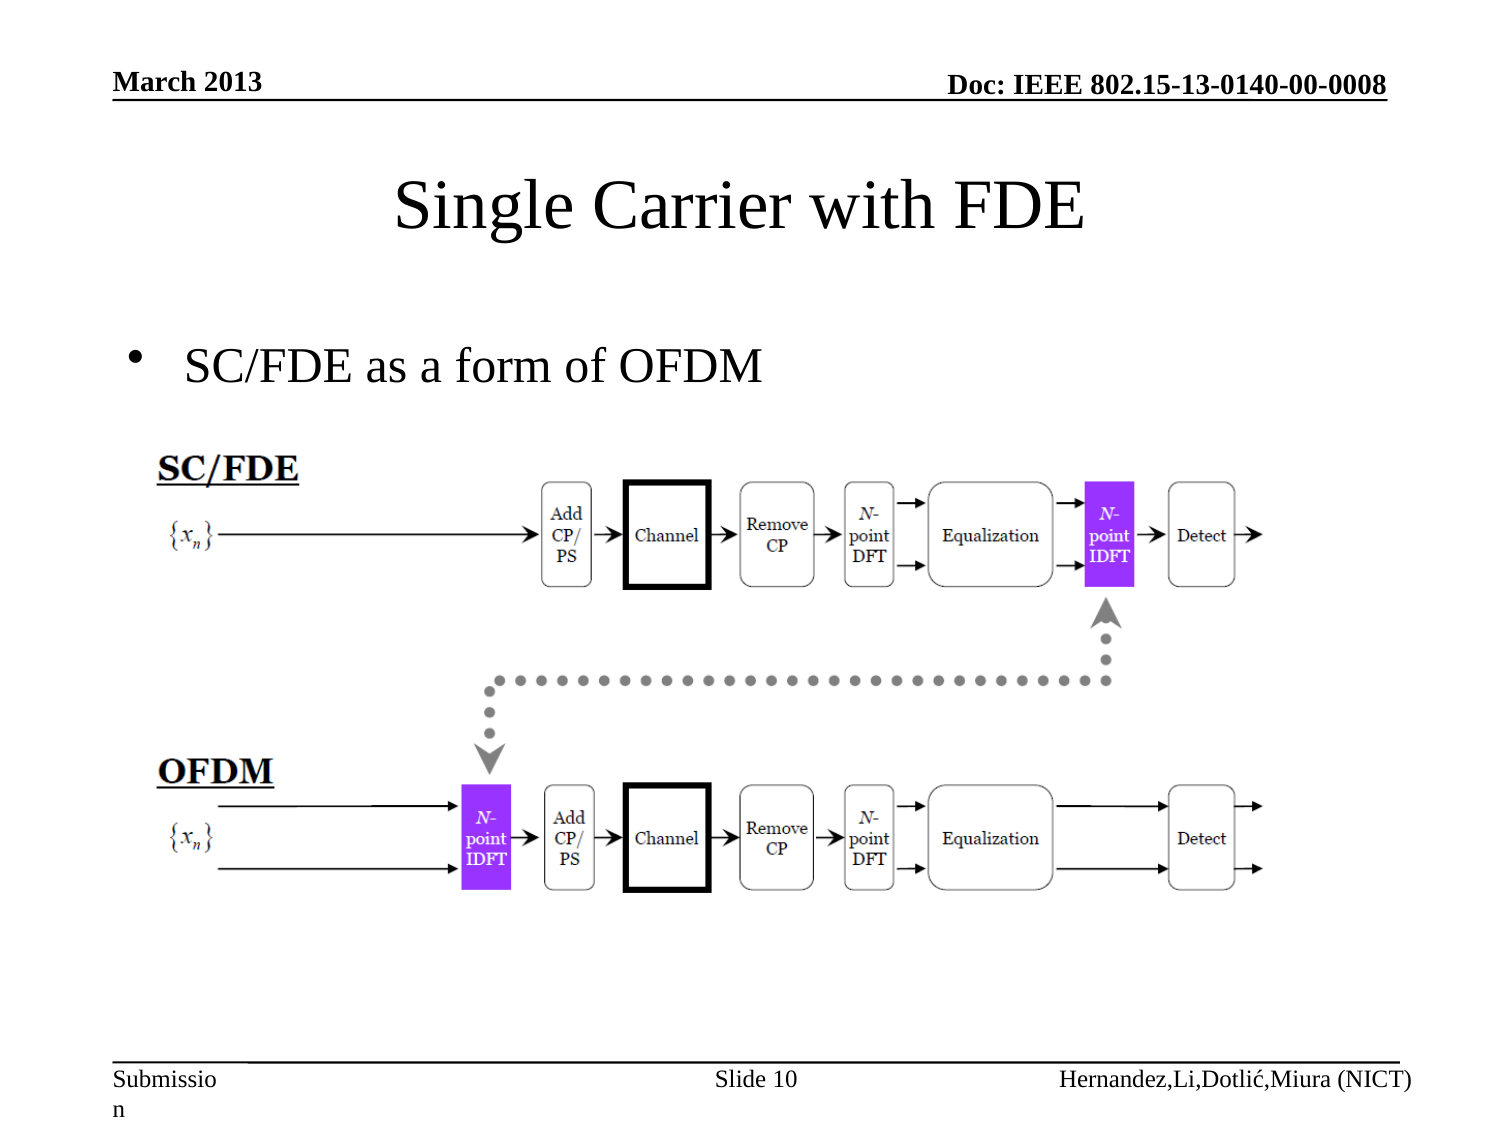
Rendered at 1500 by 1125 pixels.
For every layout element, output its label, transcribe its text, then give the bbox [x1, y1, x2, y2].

title Single Carrier with FDE [112, 112, 1388, 288]
list SC/FDE as a form of OFDM [112, 324, 1388, 1001]
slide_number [112, 61, 376, 98]
footer Hernandez,Li,Dotlić,Miura (NICT) [899, 1061, 1413, 1093]
slide_number Slide 10 [711, 1061, 801, 1093]
picture [137, 437, 1280, 926]
